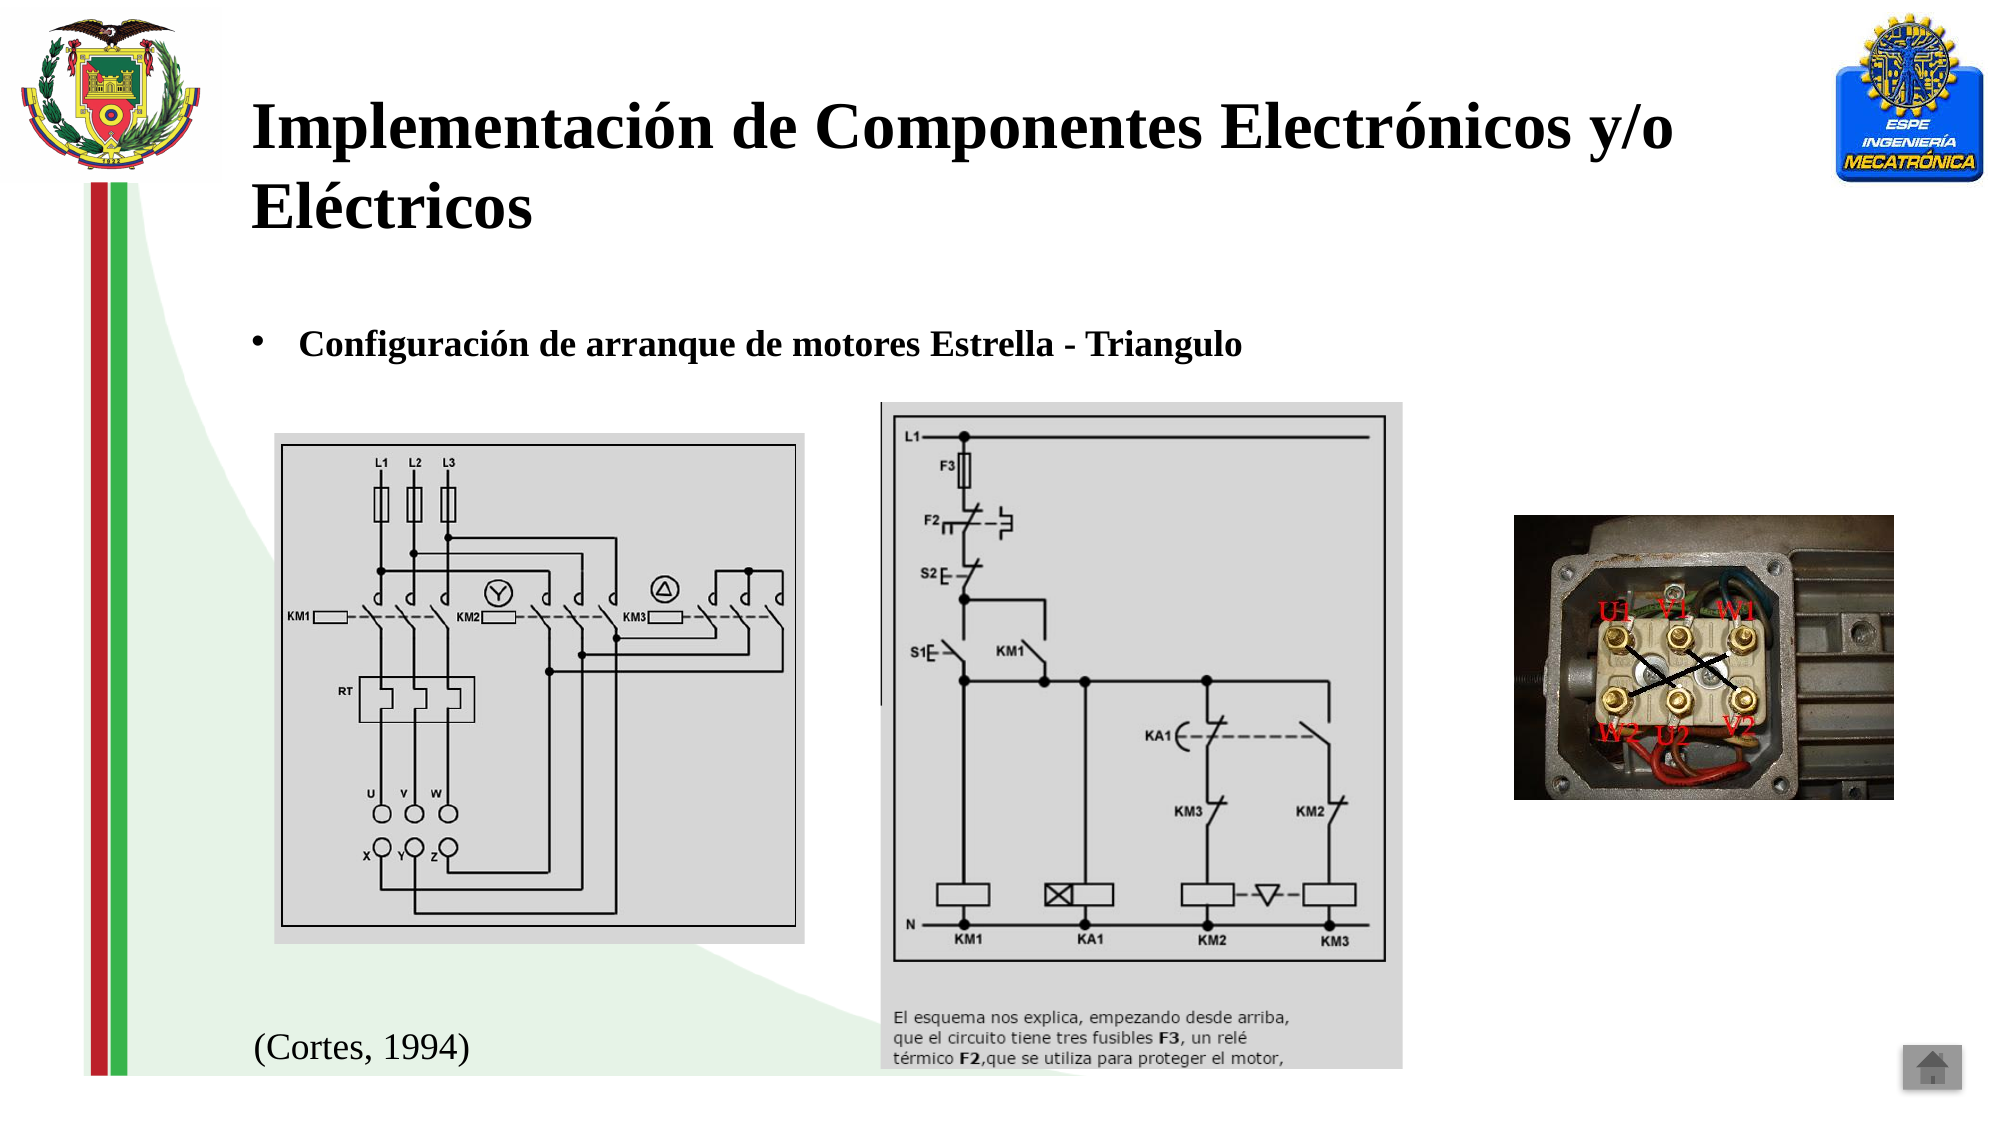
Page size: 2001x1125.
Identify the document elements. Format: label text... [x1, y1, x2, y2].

picture [1831, 171, 1988, 188]
text_box Configuración de arranque de motores Estrella - Triangulo [236, 266, 1444, 371]
text_box Implementación de Componentes Electrónicos y/o Eléctricos [236, 74, 1817, 249]
picture [1514, 515, 1894, 800]
text_box [1903, 1045, 1963, 1090]
picture [0, 7, 1403, 1075]
text_box (Cortes, 1994) [238, 1014, 486, 1075]
picture [1831, 12, 1988, 170]
